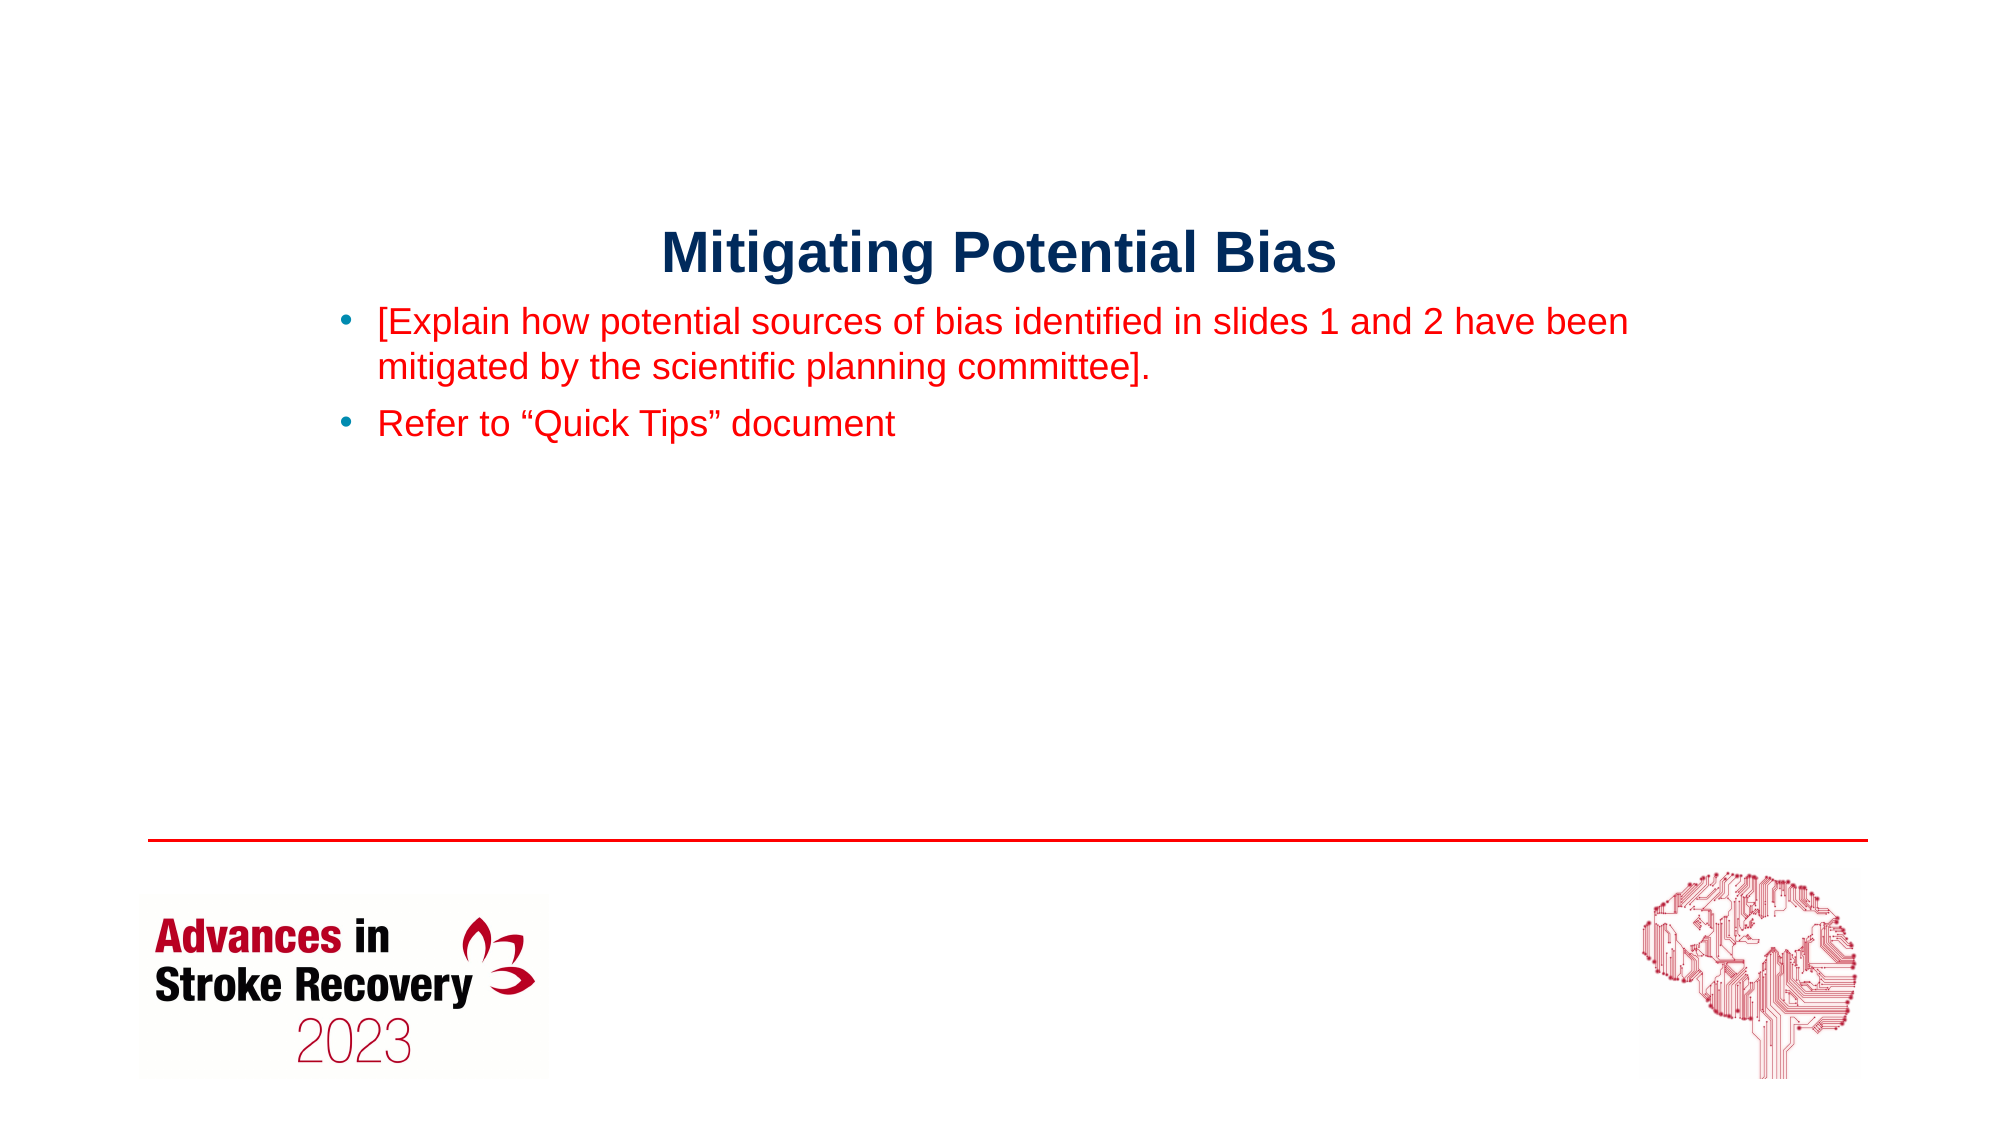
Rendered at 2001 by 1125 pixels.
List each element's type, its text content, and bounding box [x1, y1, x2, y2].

picture [139, 894, 550, 1079]
picture [1639, 868, 1861, 1079]
text_box Mitigating Potential Bias [Explain how potential sources of bias identified in slides 1 and 2 have been mitigated by the scientific planning committee]. Refer to “Quick Tips” document [324, 207, 1675, 770]
